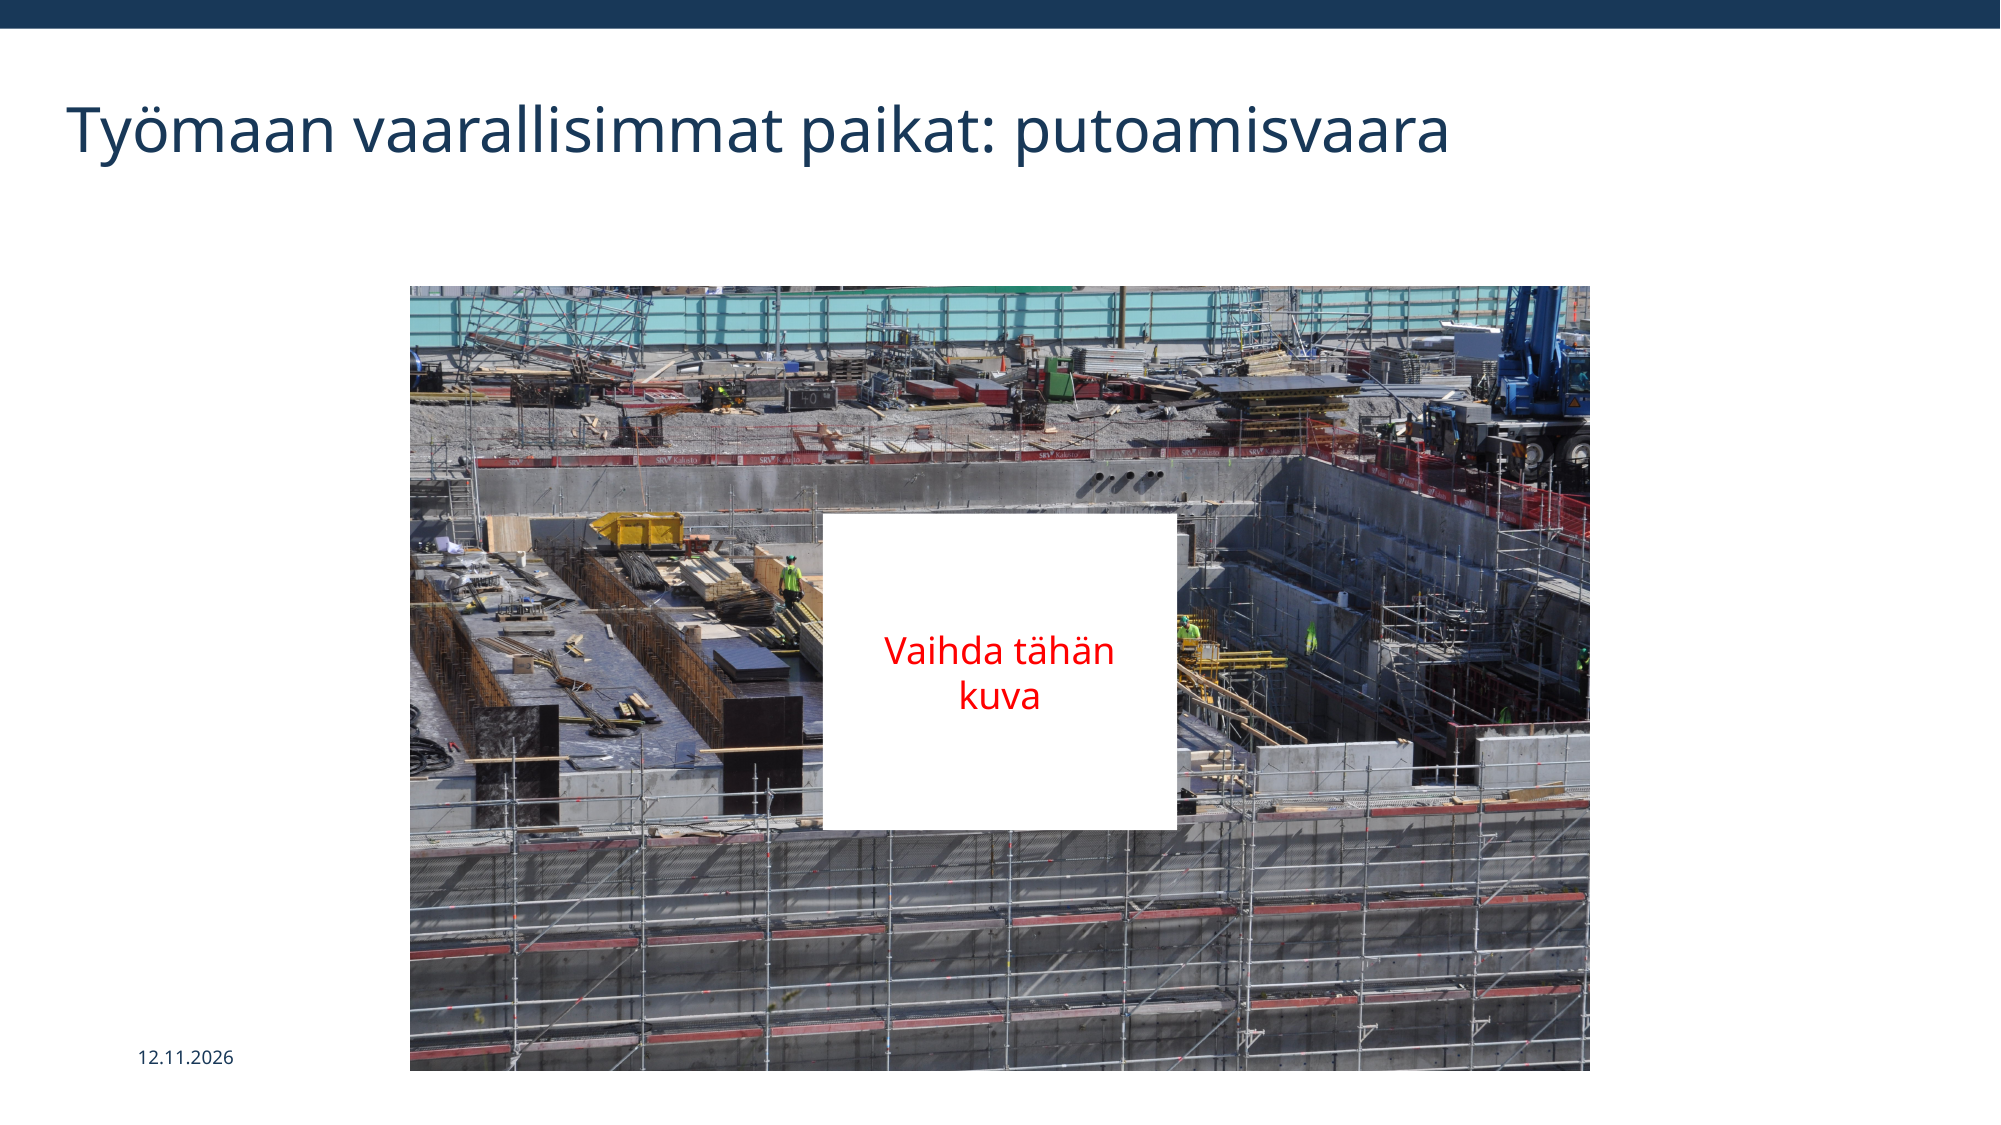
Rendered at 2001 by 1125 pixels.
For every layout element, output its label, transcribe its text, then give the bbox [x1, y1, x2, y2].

picture [410, 286, 1590, 1071]
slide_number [137, 1046, 339, 1071]
title Työmaan vaarallisimmat paikat: putoamisvaara [66, 89, 1933, 256]
